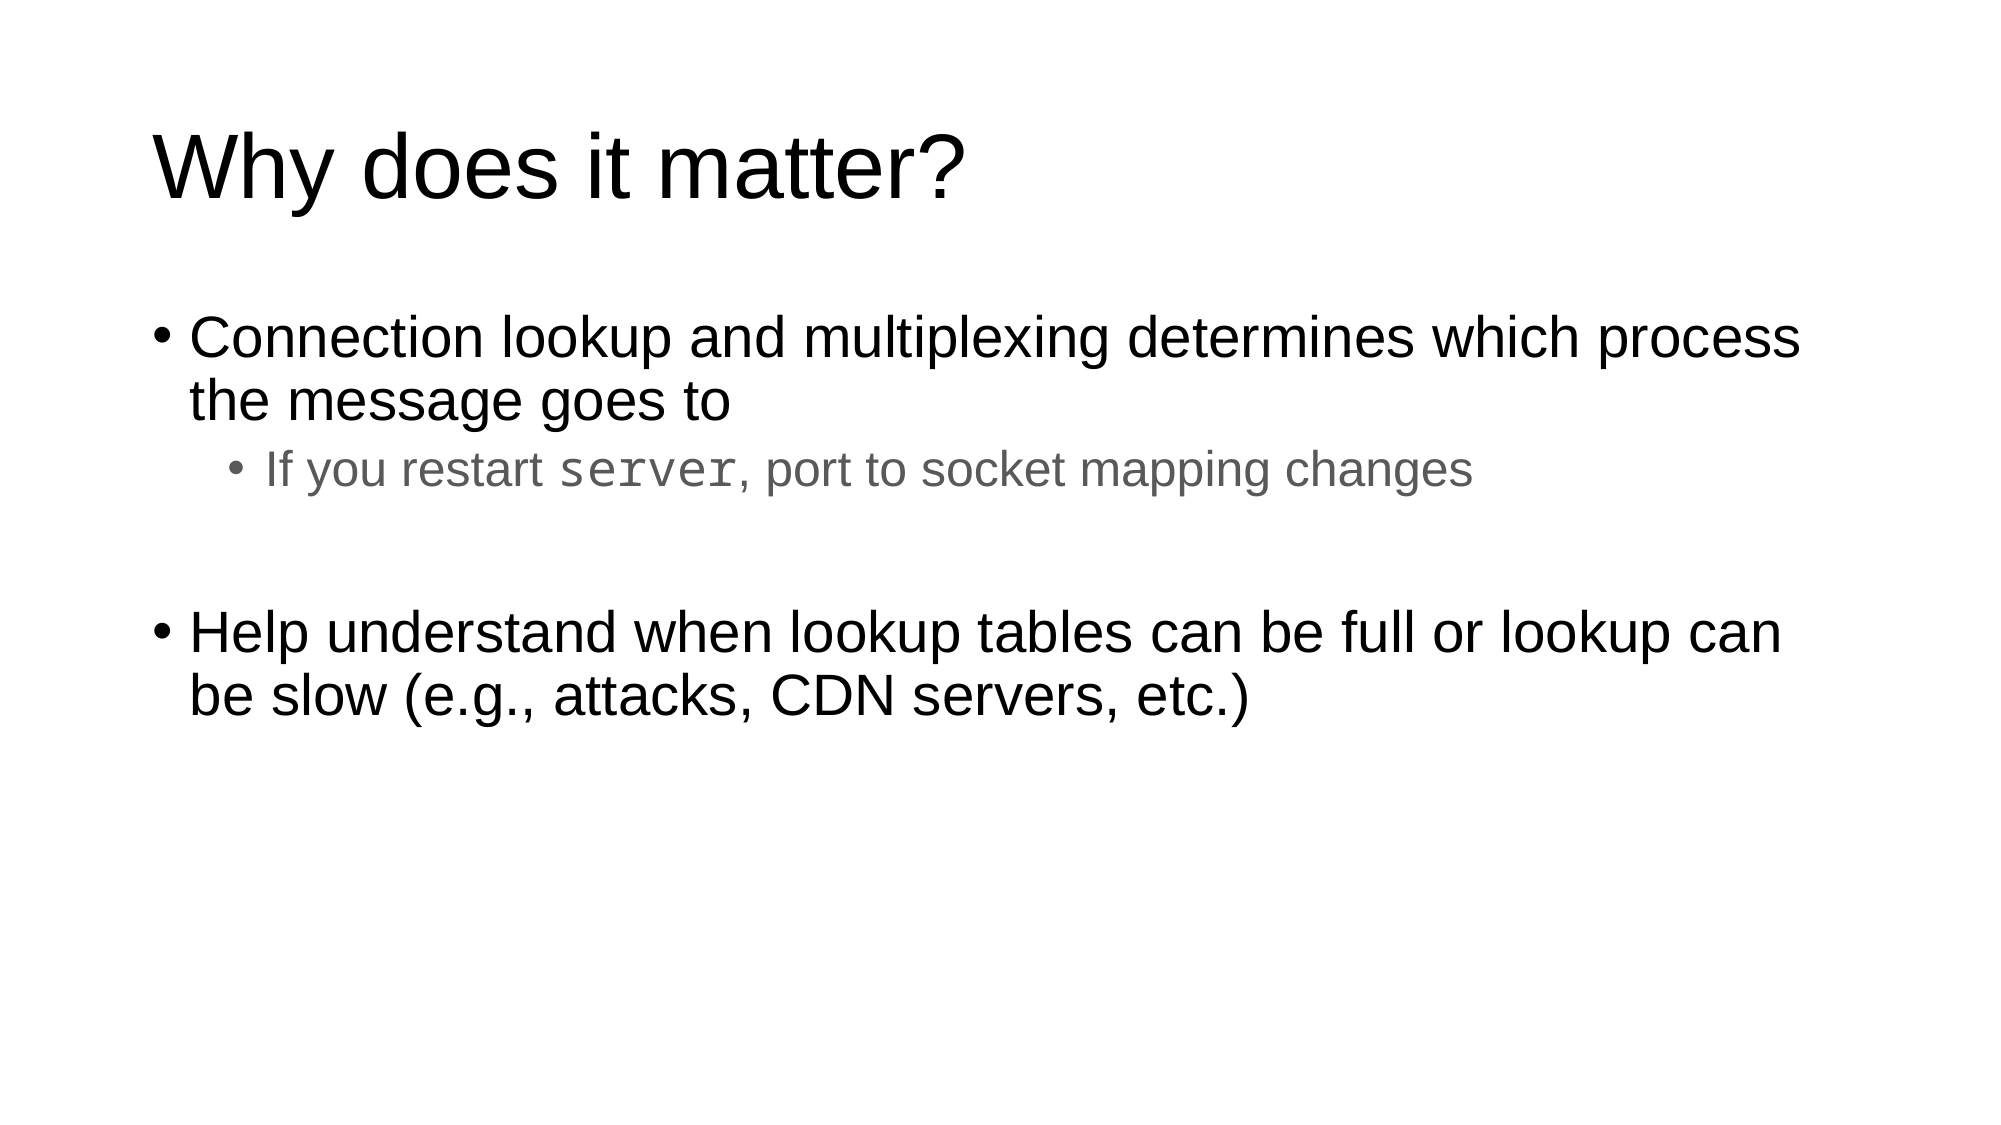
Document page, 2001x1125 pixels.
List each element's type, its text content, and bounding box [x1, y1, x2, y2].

title Why does it matter? [137, 59, 1863, 278]
list Connection lookup and multiplexing determines which process the message goes to If you restart server, port to socket mapping changes Help understand when lookup tables can be full or lookup can be slow (e.g., attacks, CDN servers, etc.) [137, 299, 1863, 1014]
